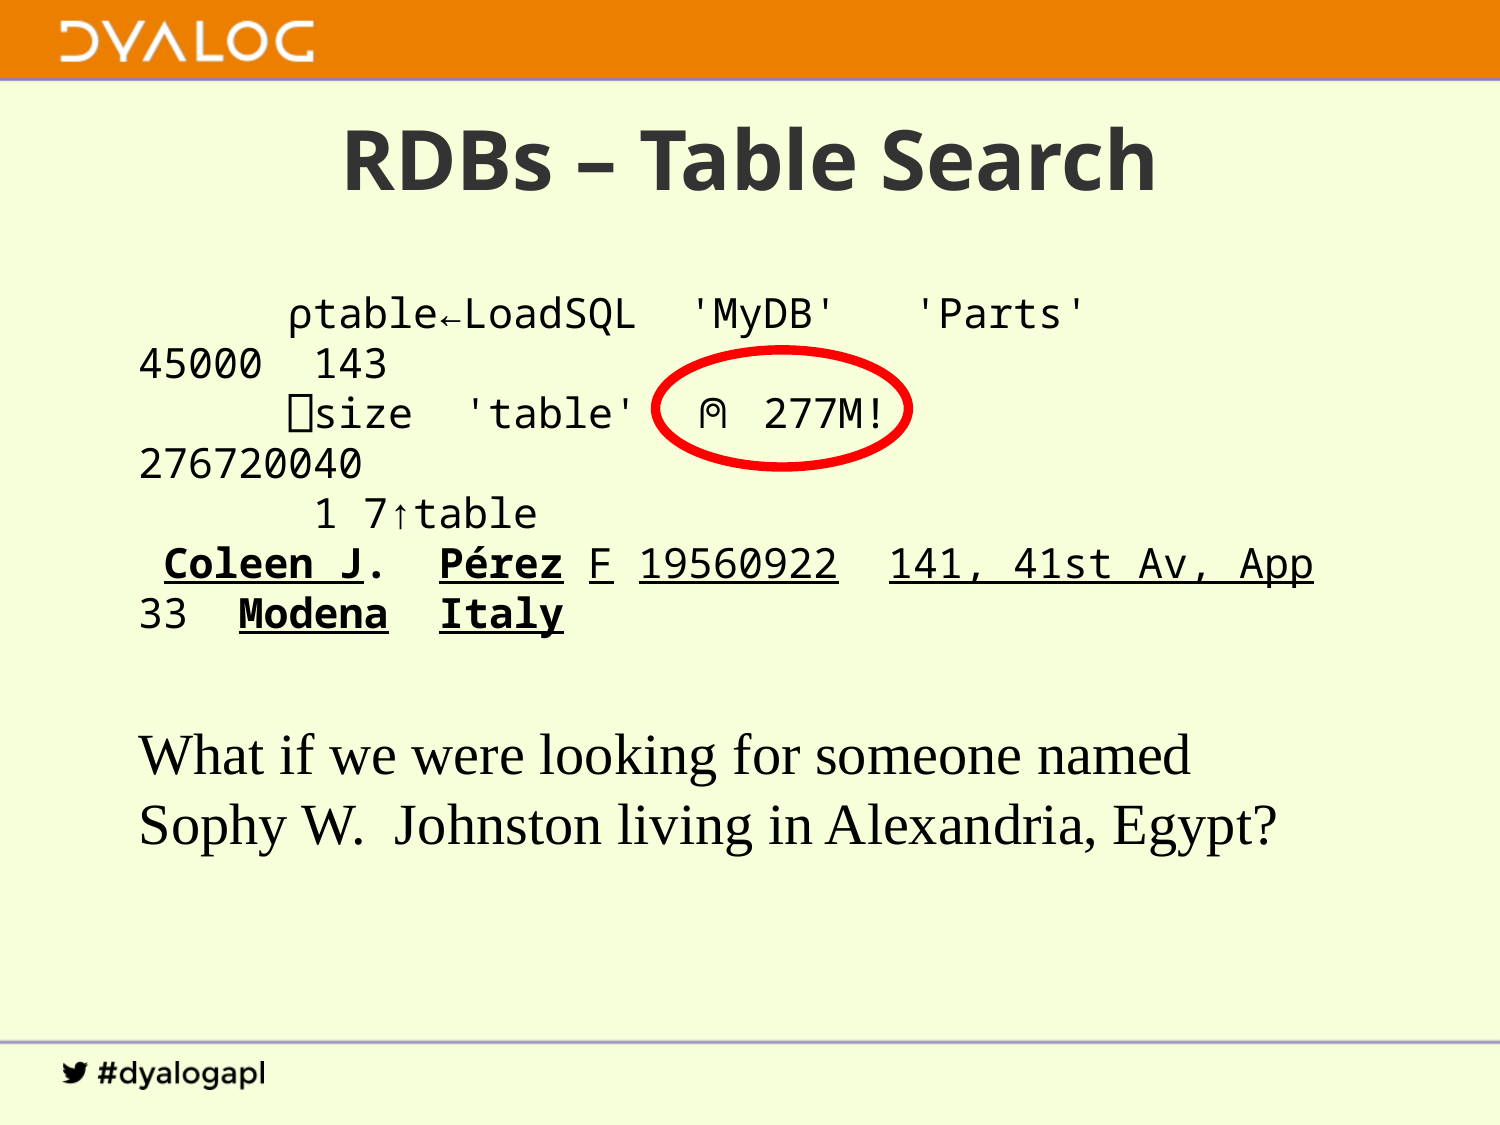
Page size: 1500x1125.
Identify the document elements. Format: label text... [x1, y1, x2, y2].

picture [0, 0, 1500, 1125]
text_box ⍴table←LoadSQL 'MyDB' 'Parts' 45000 143 ⎕size 'table' ⍝ 277M! 276720040 1 7↑table Coleen J. Pérez F 19560922 141, 41st Av, App 33 Modena Italy What if we were looking for someone named Sophy W. Johnston living in Alexandria, Egypt? [123, 288, 1365, 864]
text_box [655, 349, 909, 468]
title RDBs – Table Search [112, 99, 1388, 288]
